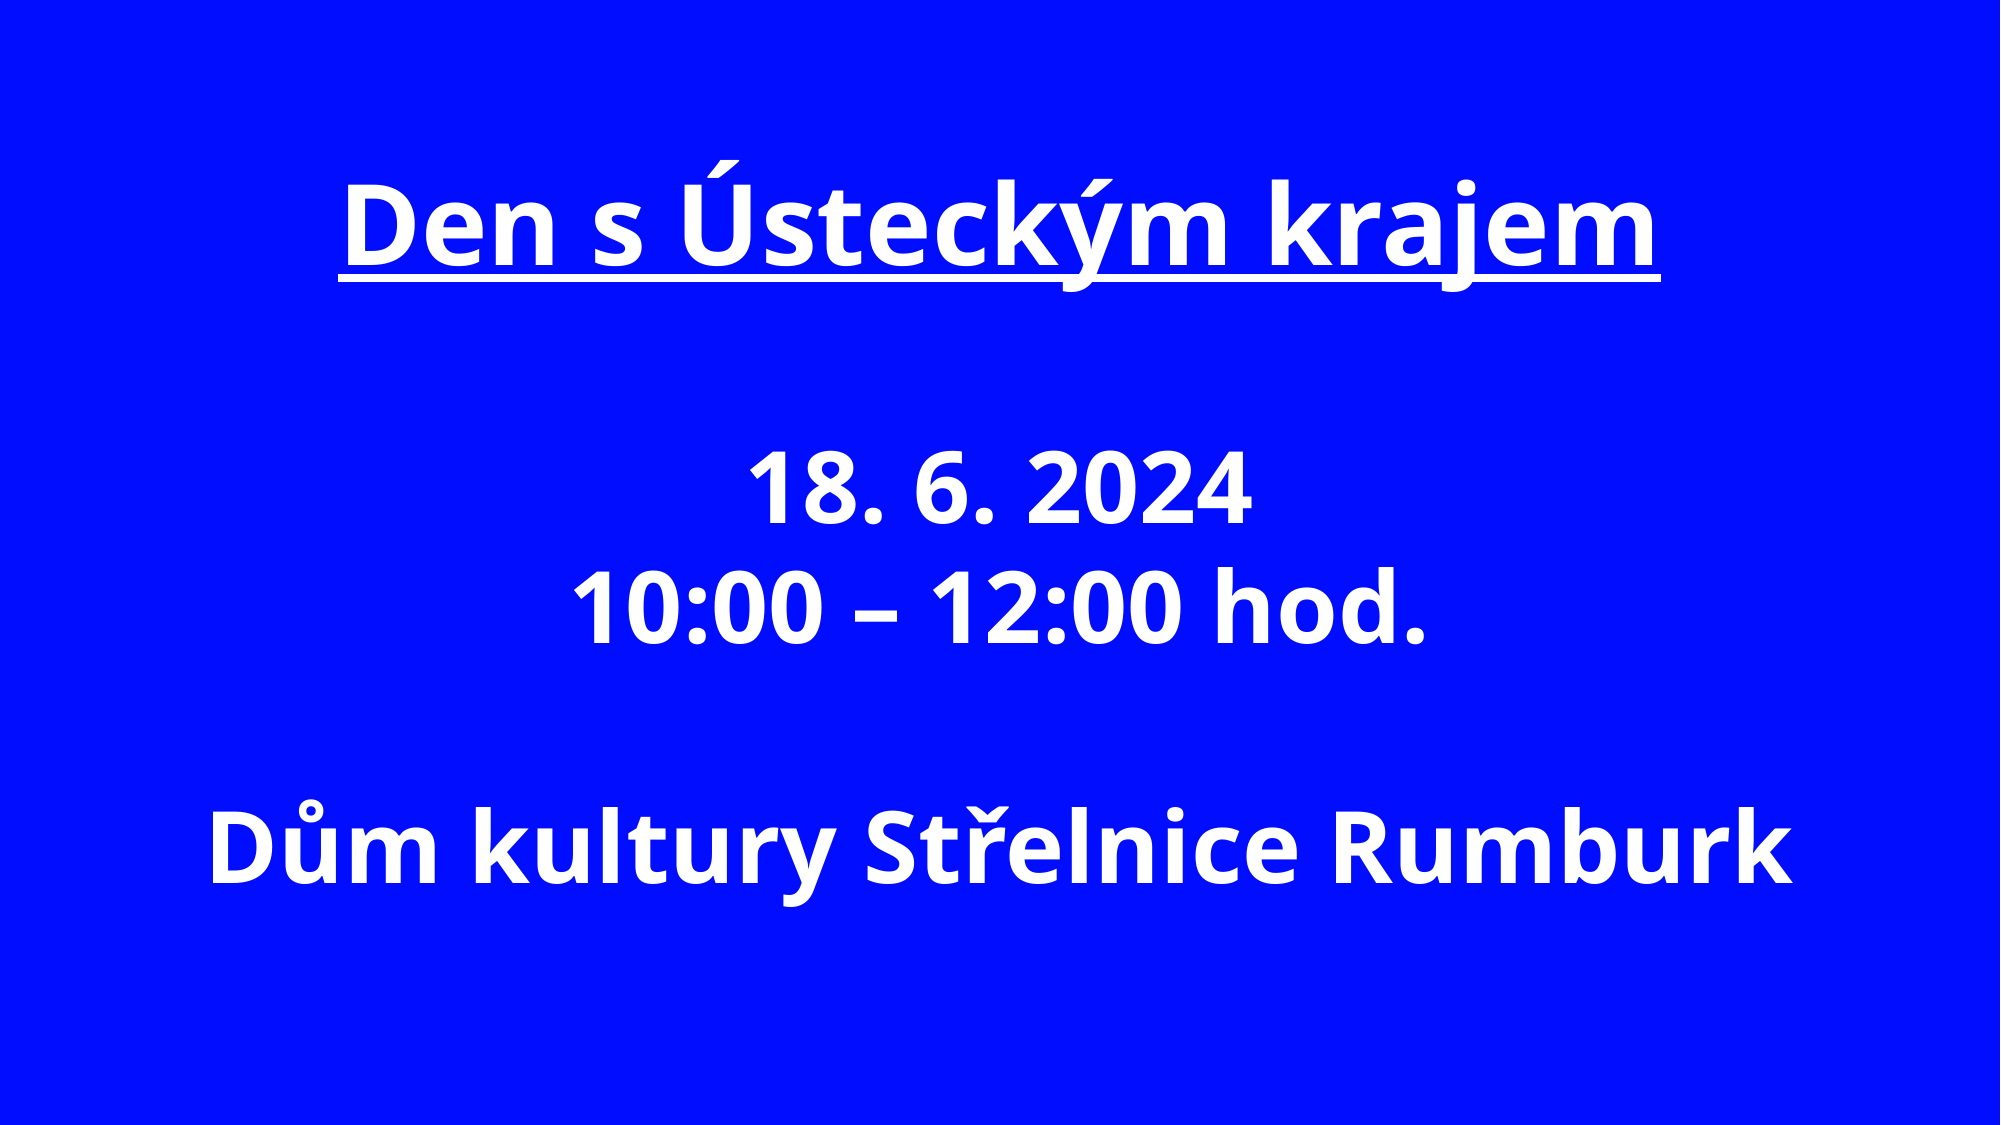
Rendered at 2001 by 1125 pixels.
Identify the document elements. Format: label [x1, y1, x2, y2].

list [0, 0, 2000, 1125]
